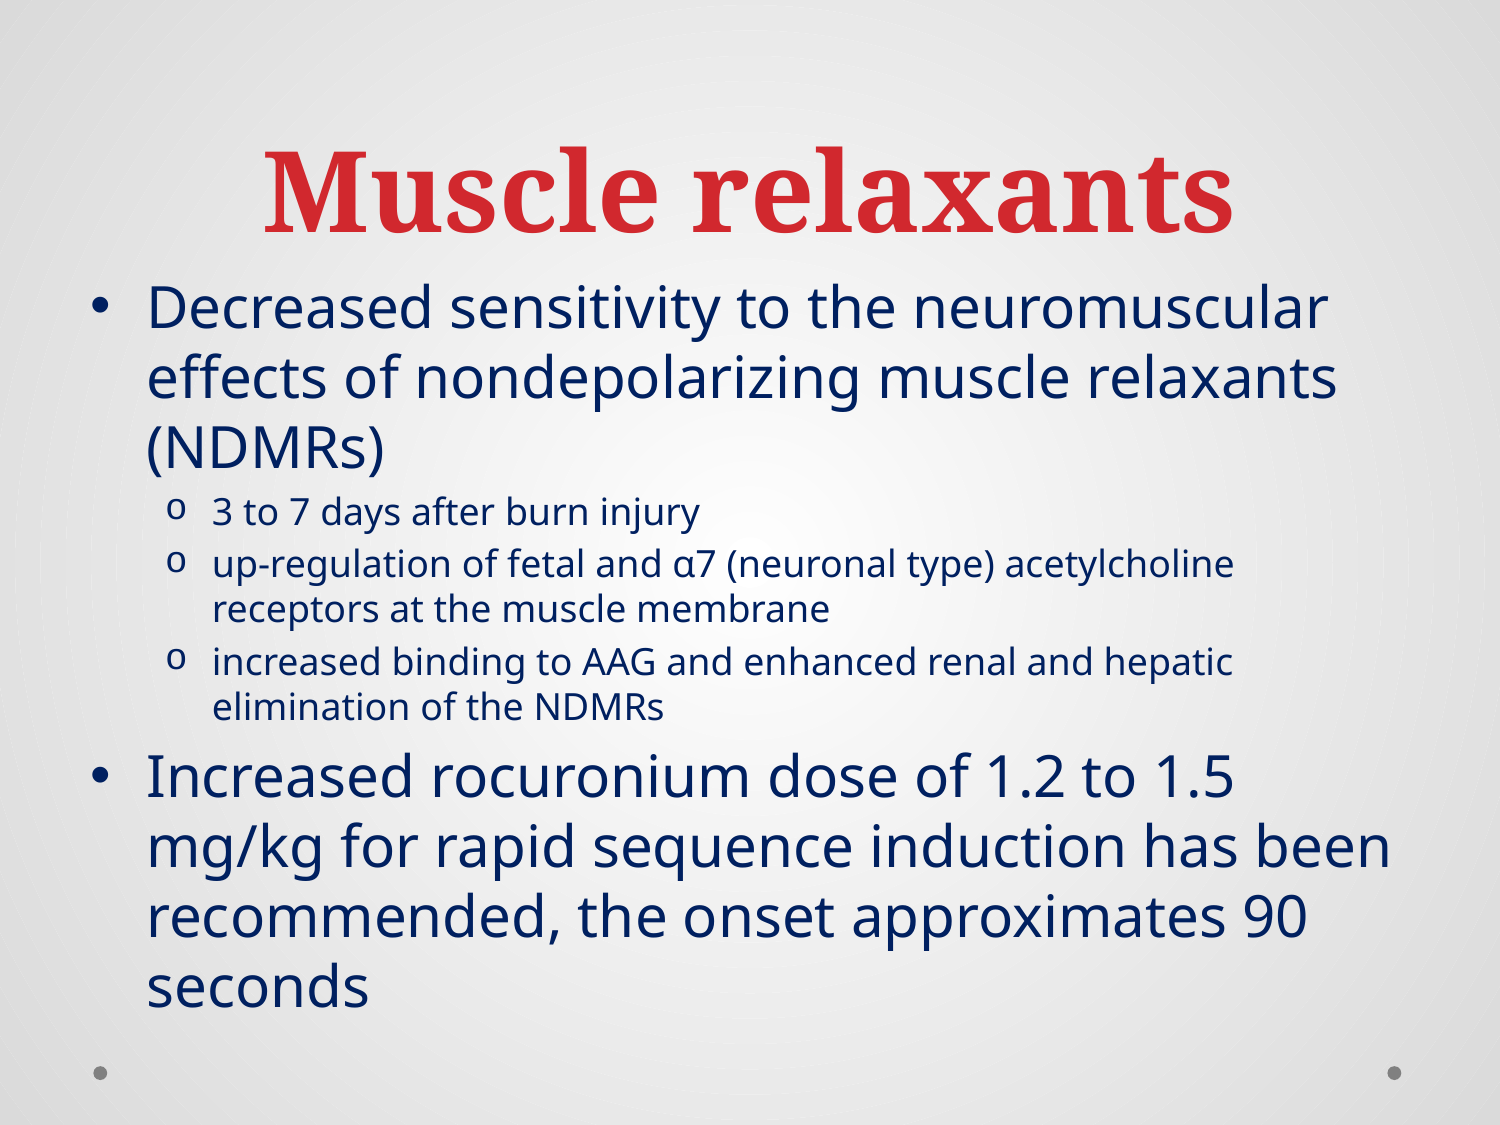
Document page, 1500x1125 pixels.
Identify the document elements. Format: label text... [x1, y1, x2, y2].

list Decreased sensitivity to the neuromuscular effects of nondepolarizing muscle relaxants (NDMRs) 3 to 7 days after burn injury up-regulation of fetal and α7 (neuronal type) acetylcholine receptors at the muscle membrane increased binding to AAG and enhanced renal and hepatic elimination of the NDMRs Increased rocuronium dose of 1.2 to 1.5 mg/kg for rapid sequence induction has been recommended, the onset approximates 90 seconds [75, 262, 1425, 1005]
title Muscle relaxants [75, 0, 1425, 262]
